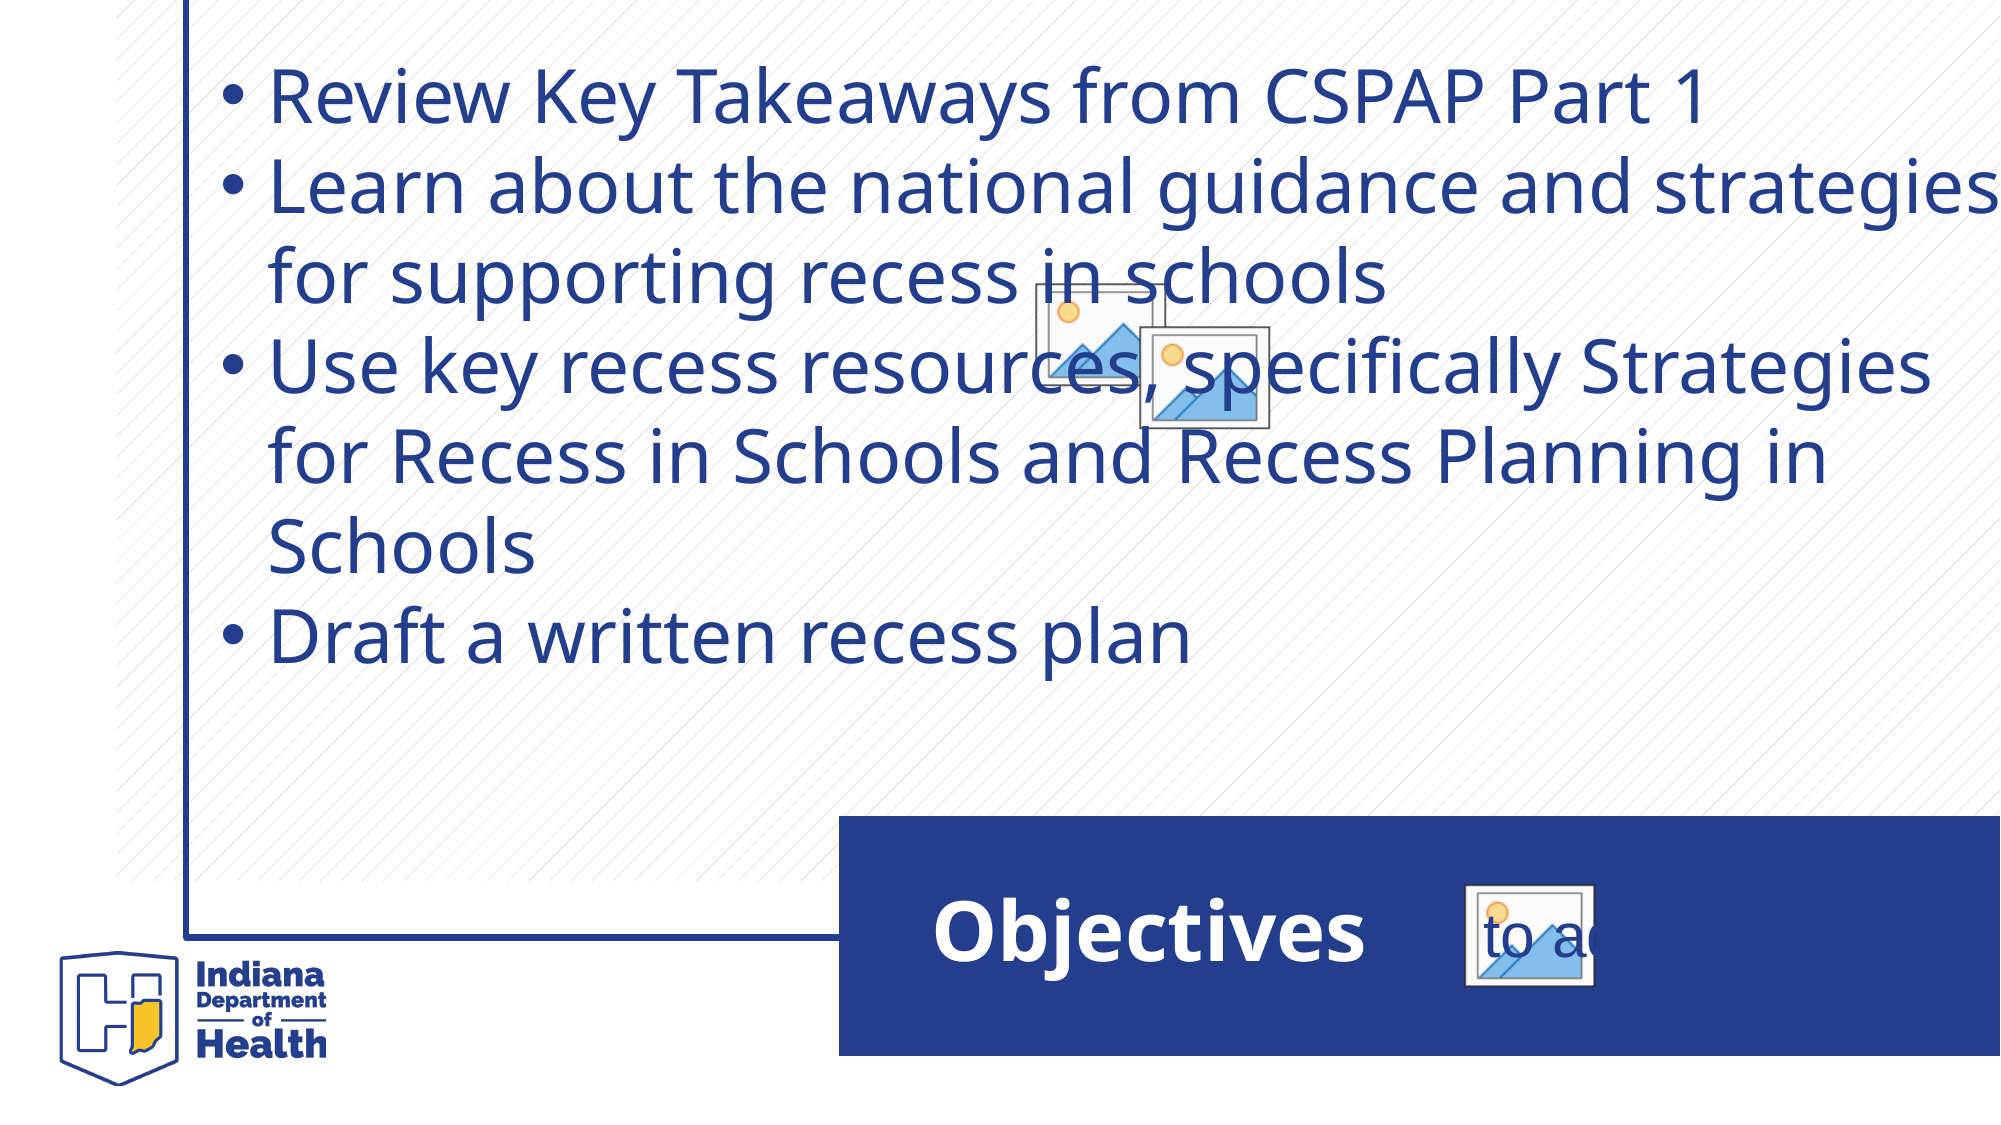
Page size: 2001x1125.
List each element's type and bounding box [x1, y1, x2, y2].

picture [116, 0, 2000, 1056]
